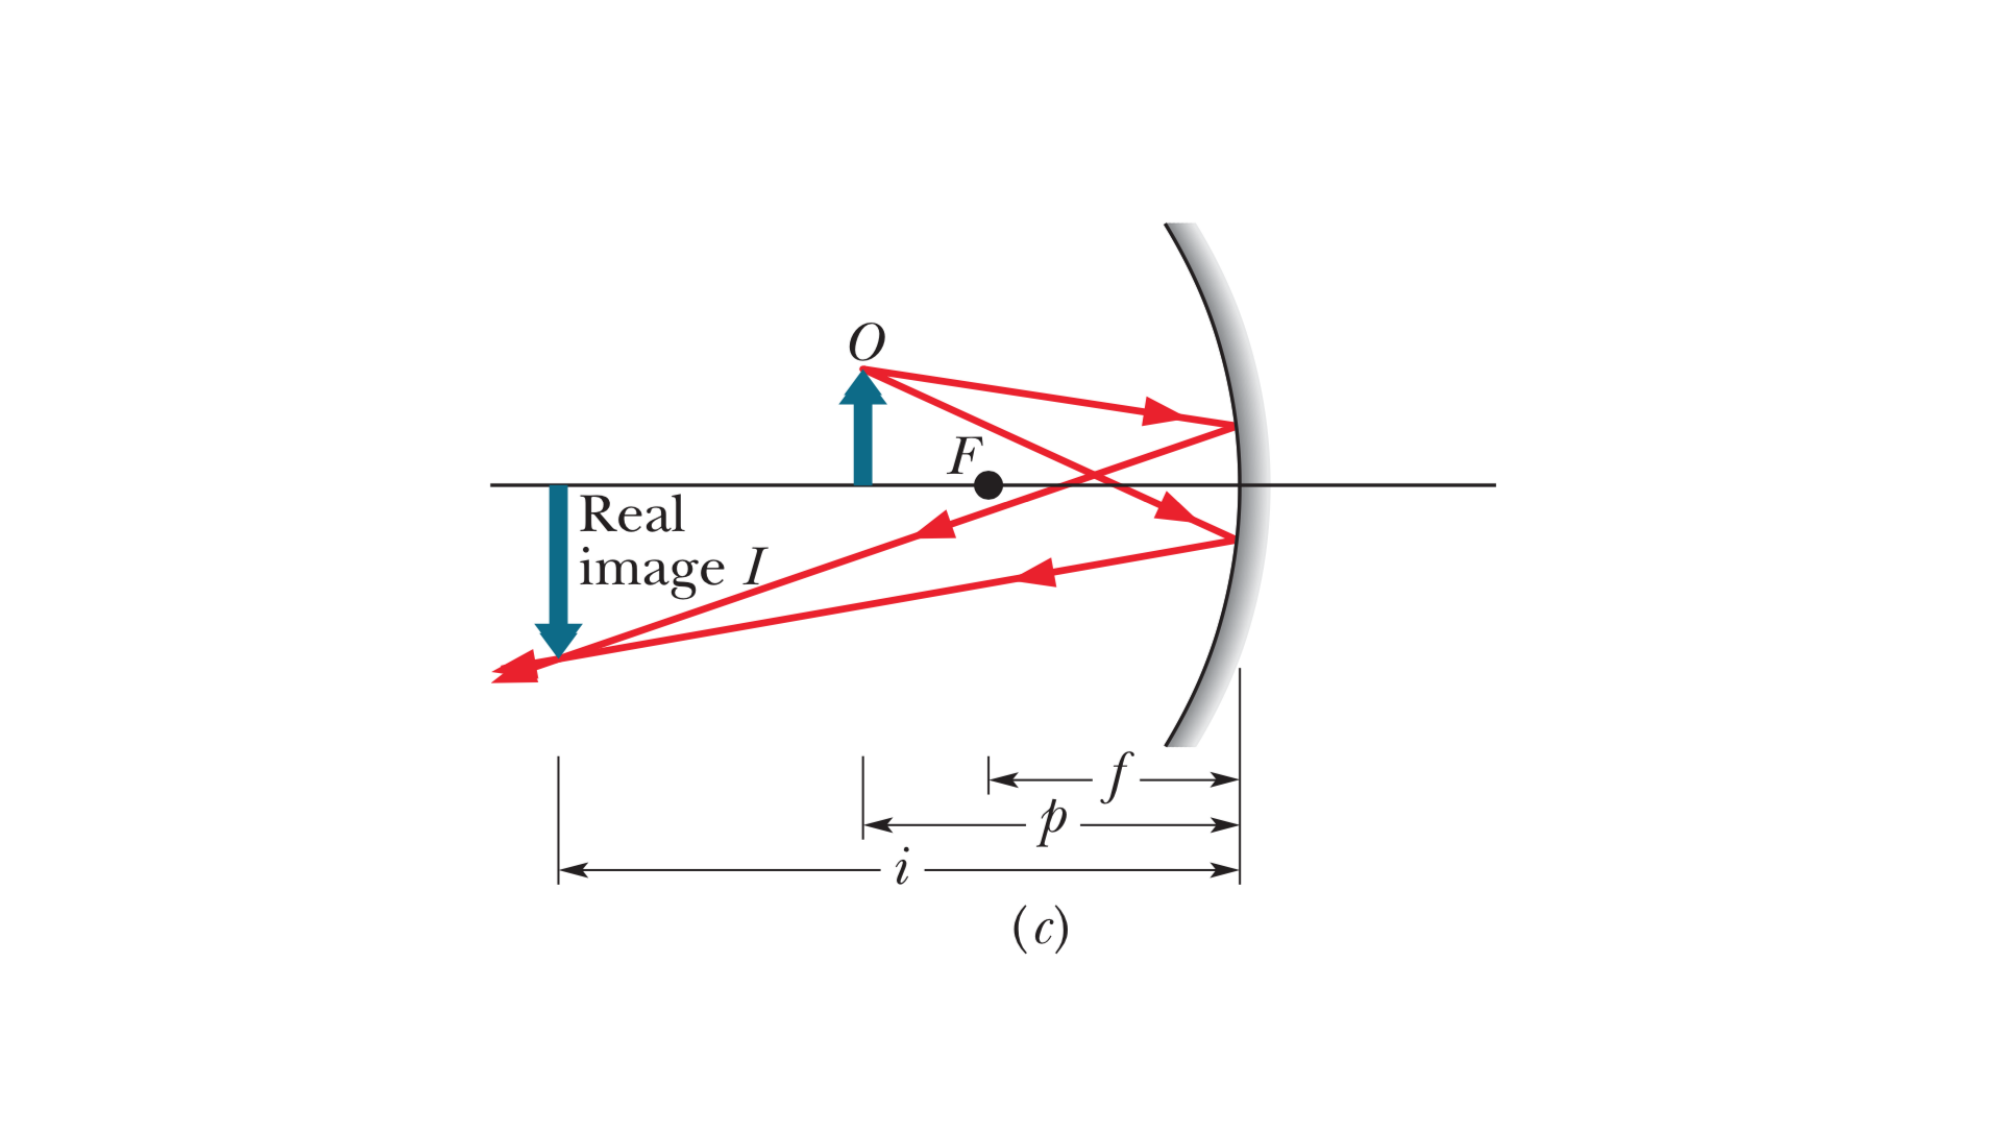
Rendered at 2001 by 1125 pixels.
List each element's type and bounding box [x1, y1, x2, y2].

picture [411, 138, 1589, 987]
